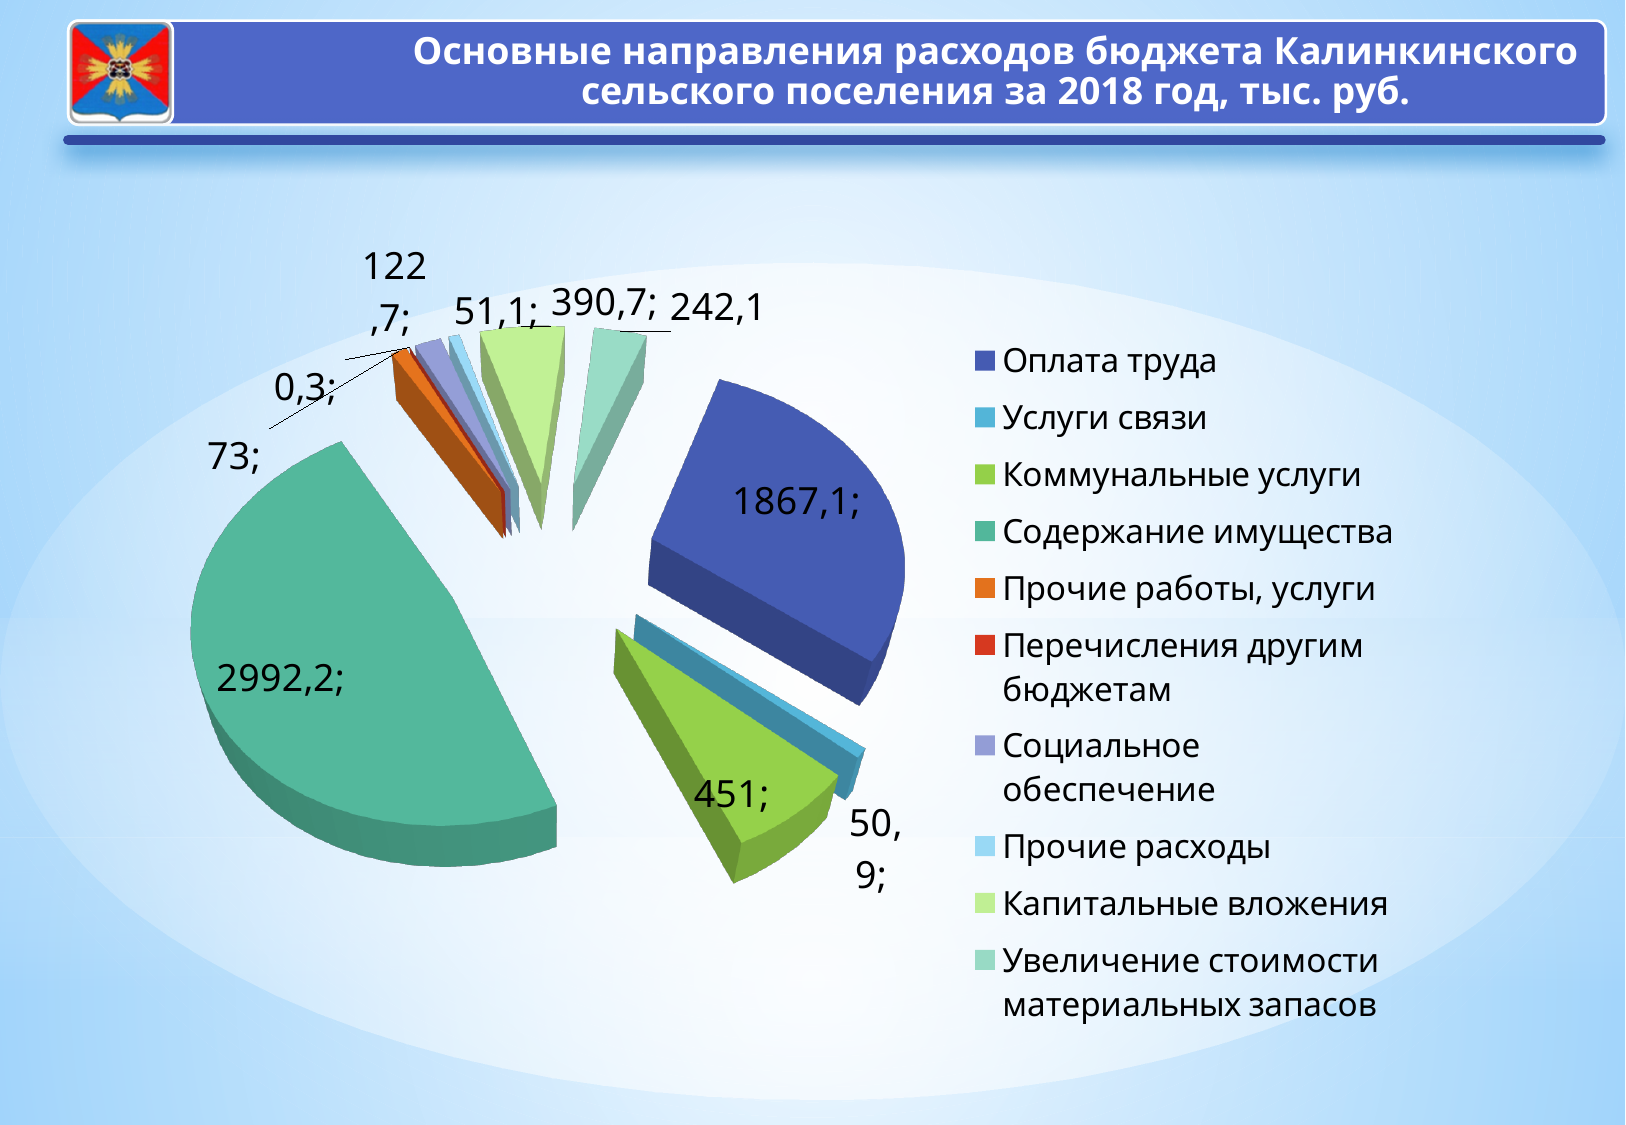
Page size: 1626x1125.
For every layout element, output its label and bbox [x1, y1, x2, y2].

chart [91, 172, 1498, 1047]
text_box [68, 20, 1607, 125]
